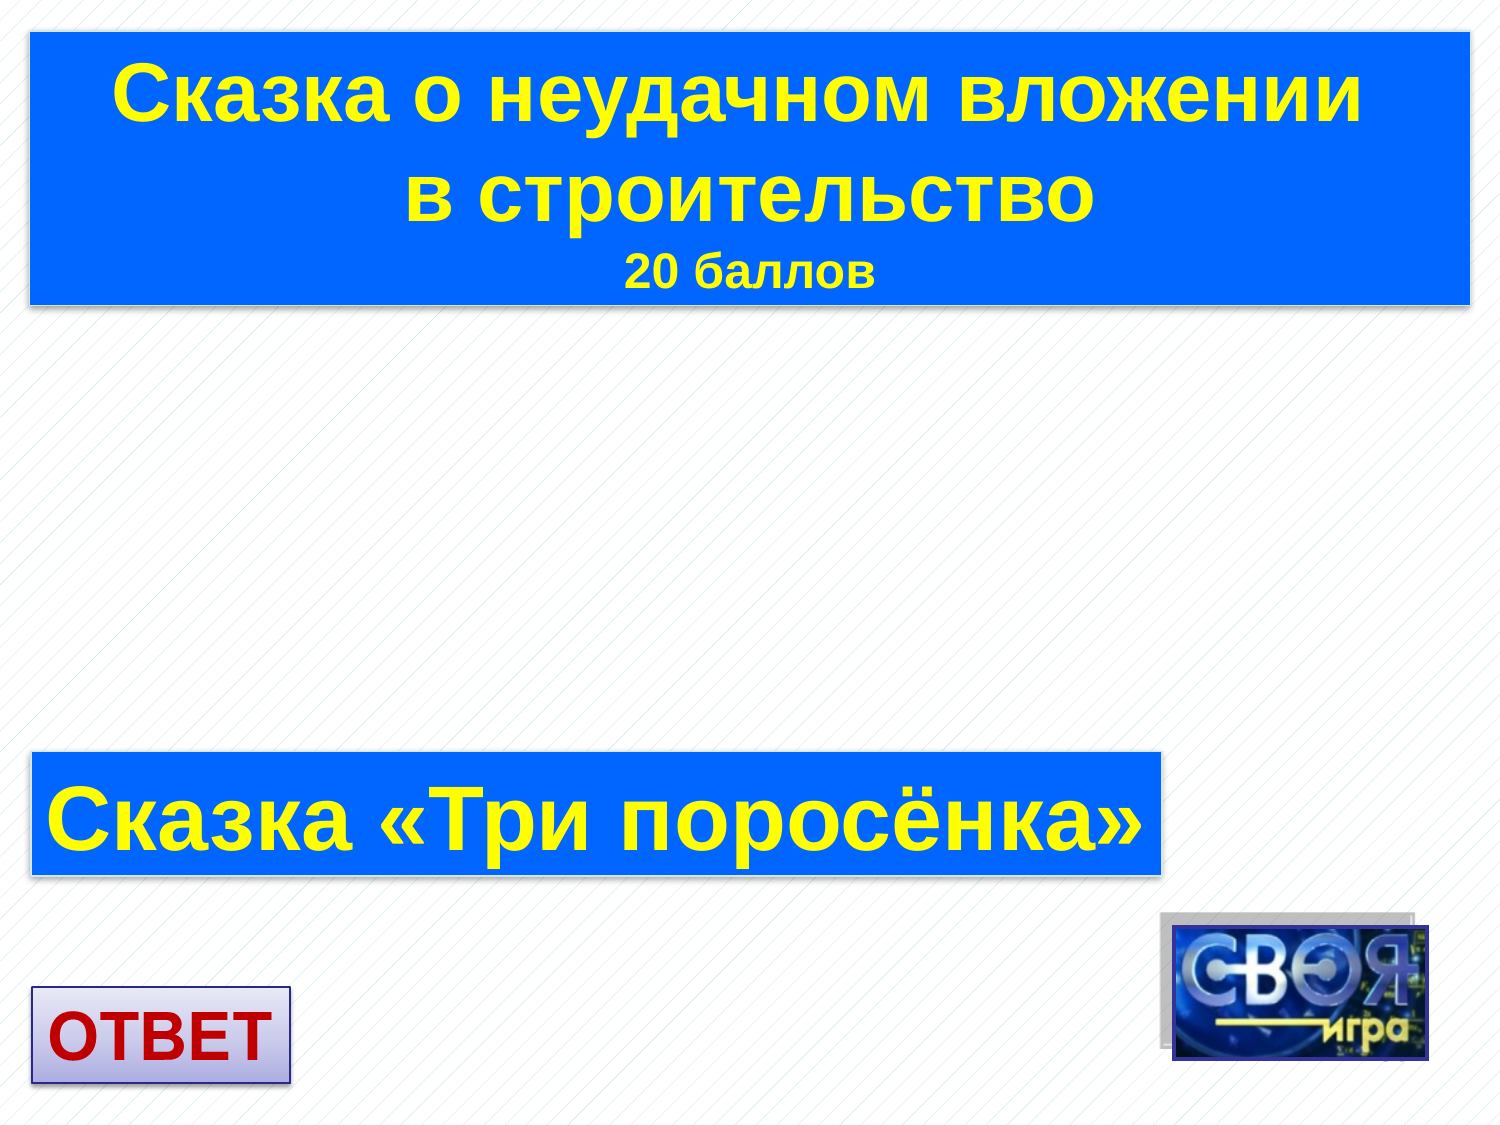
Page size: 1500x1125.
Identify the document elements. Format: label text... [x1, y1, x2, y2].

slide_number 36 [1074, 1024, 1426, 1103]
text_box Сказка о неудачном вложении в строительство 20 баллов [29, 30, 1471, 306]
picture [0, 970, 320, 1125]
text_box Сказка «Три поросёнка» [30, 751, 1163, 877]
picture [1175, 928, 1426, 1058]
